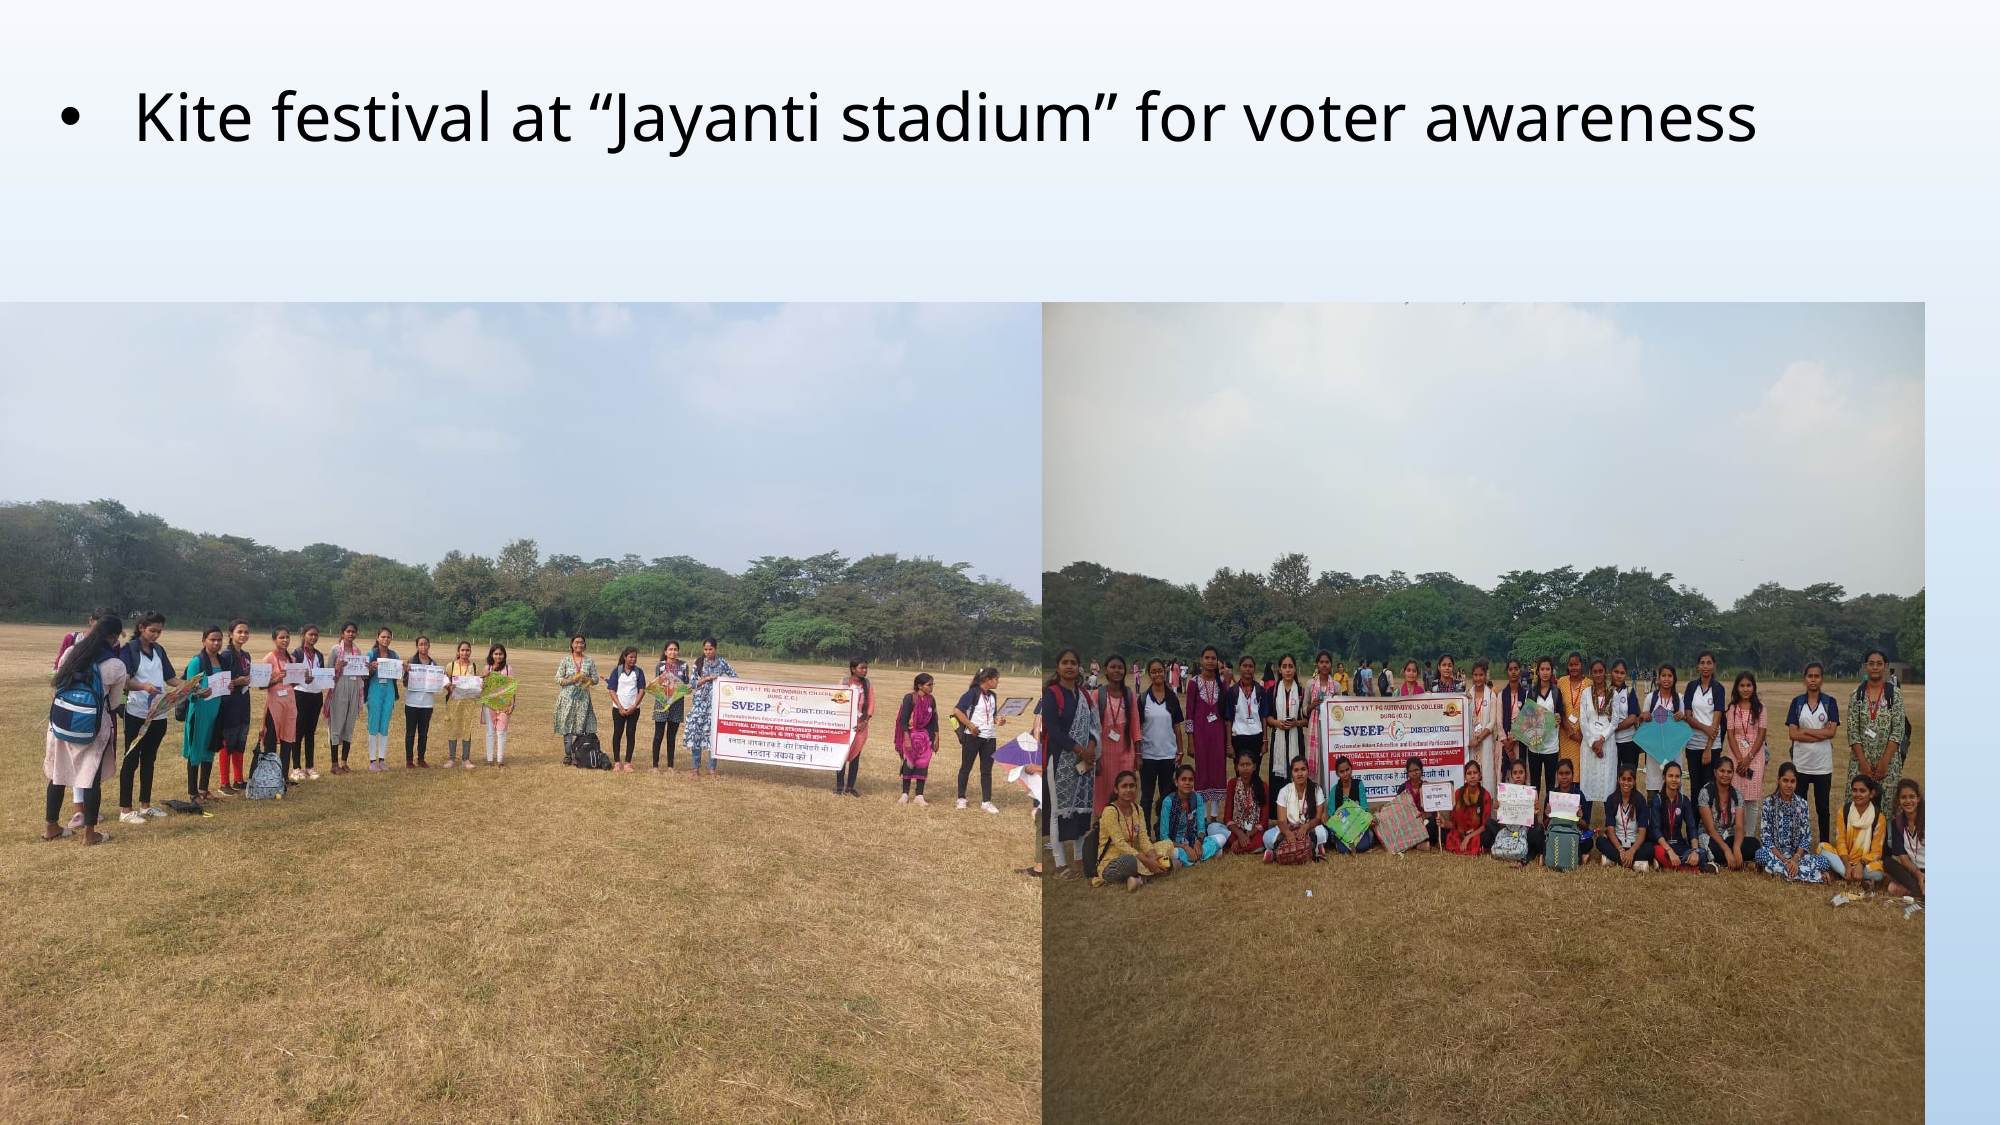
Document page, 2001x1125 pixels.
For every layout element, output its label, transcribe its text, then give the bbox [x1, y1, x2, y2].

text_box Kite festival at “Jayanti stadium” for voter awareness [44, 67, 1904, 163]
picture [0, 302, 1925, 1125]
